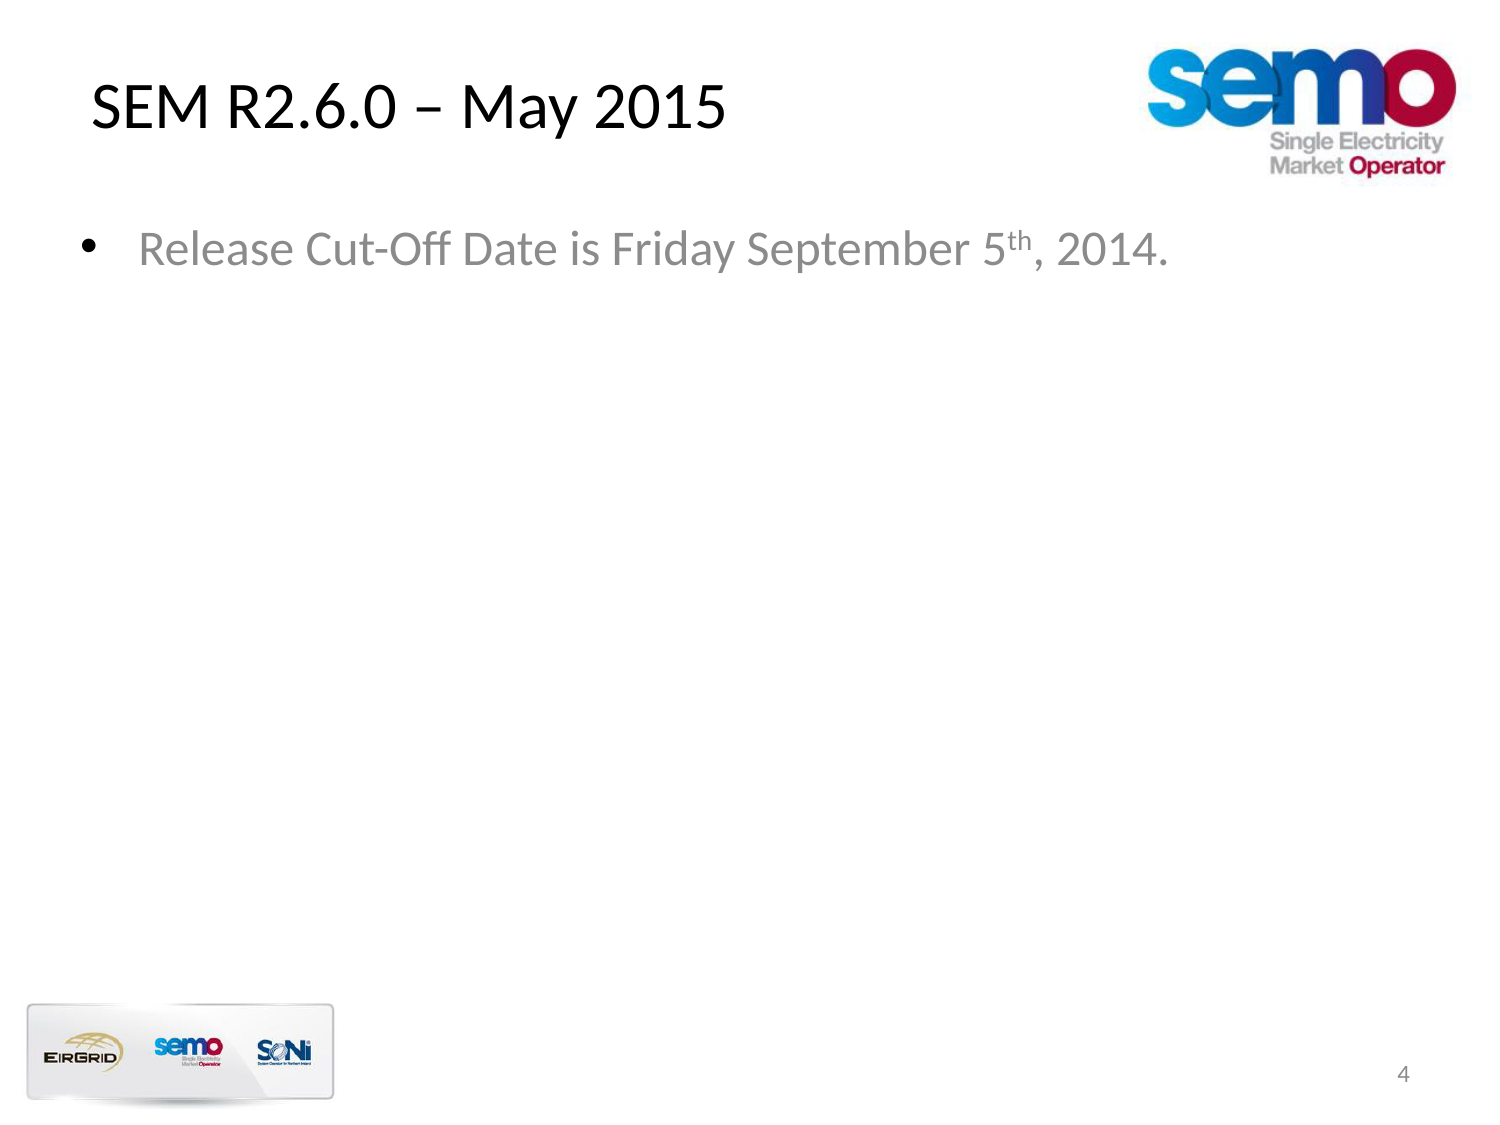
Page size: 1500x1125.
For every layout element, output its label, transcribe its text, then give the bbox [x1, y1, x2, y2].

picture [17, 999, 343, 1110]
picture [1139, 42, 1477, 190]
slide_number 4 [1074, 1042, 1425, 1103]
text_box SEM R2.6.0 – May 2015 [76, 54, 1093, 150]
subtitle Release Cut-Off Date is Friday September 5th, 2014. [64, 208, 1424, 1000]
